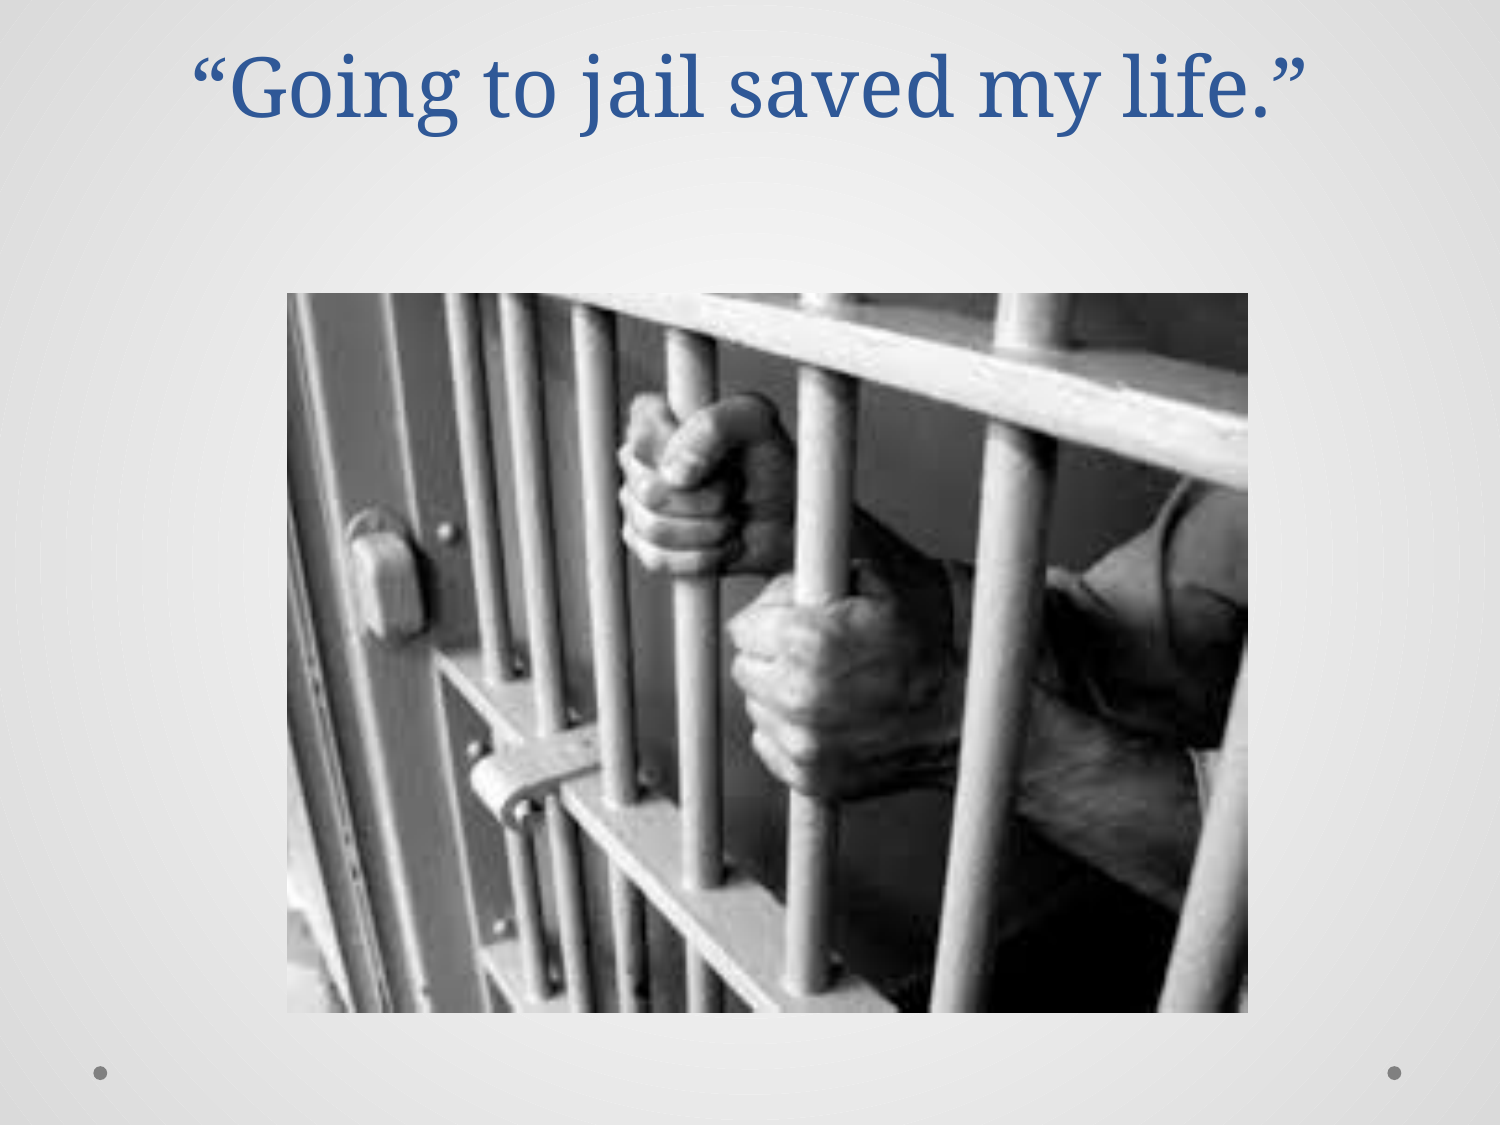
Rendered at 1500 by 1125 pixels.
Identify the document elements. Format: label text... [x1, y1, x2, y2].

picture [287, 293, 1248, 1013]
title “Going to jail saved my life.” [75, 0, 1425, 263]
